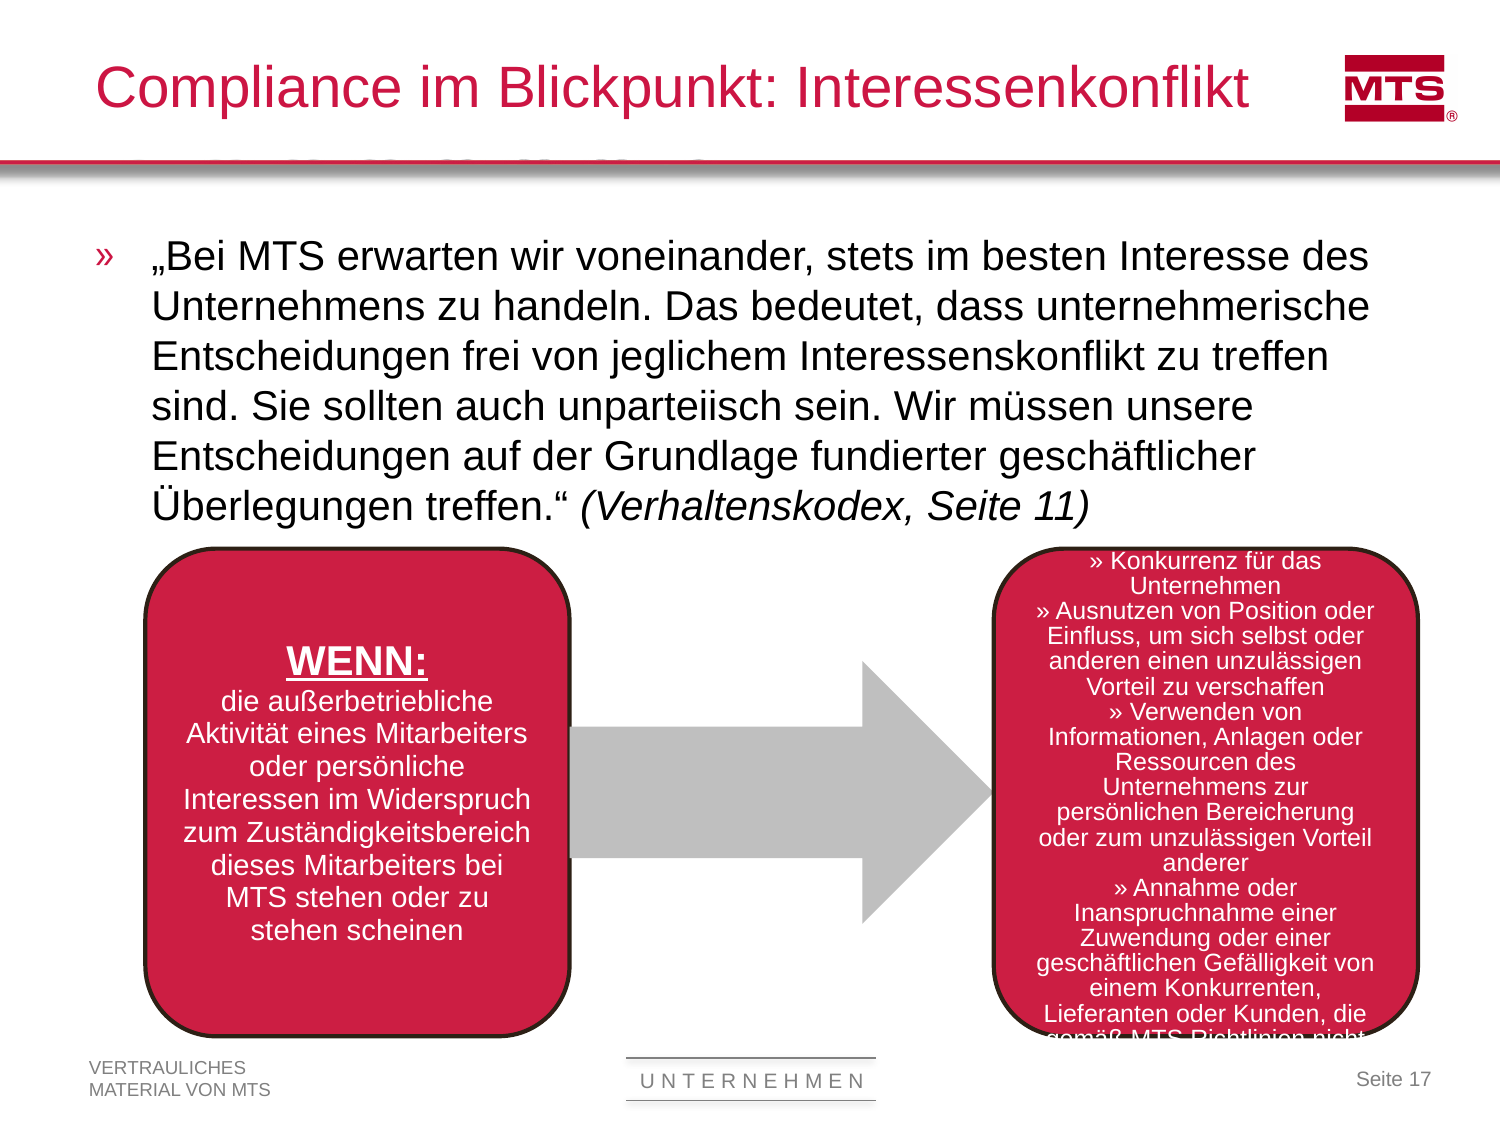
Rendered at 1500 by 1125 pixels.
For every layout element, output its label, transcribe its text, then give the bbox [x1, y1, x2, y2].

list „Bei MTS erwarten wir voneinander, stets im besten Interesse des Unternehmens zu handeln. Das bedeutet, dass unternehmerische Entscheidungen frei von jeglichem Interessenskonflikt zu treffen sind. Sie sollten auch unparteiisch sein. Wir müssen unsere Entscheidungen auf der Grundlage fundierter geschäftlicher Überlegungen treffen.“ (Verhaltenskodex, Seite 11) [80, 221, 1416, 498]
picture [0, 159, 1500, 188]
title Compliance im Blickpunkt: Interessenkonflikt [80, 12, 1328, 155]
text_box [145, 548, 1419, 1037]
picture [1344, 54, 1458, 123]
